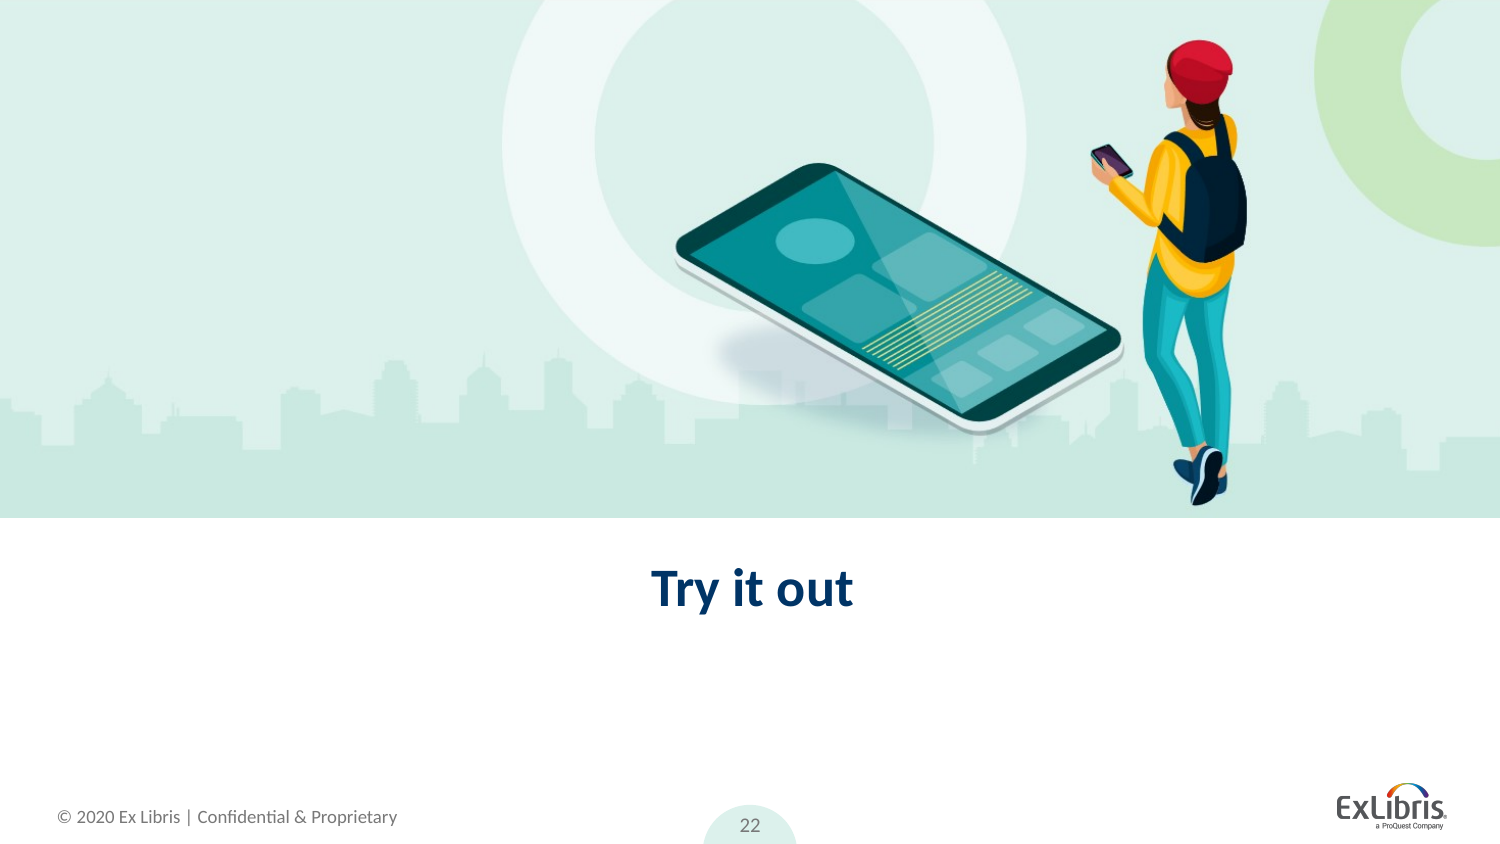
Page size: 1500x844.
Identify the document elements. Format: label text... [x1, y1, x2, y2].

slide_number 22 [705, 793, 795, 844]
picture [0, 0, 1500, 518]
title Try it out [5, 544, 1500, 749]
picture [1337, 783, 1447, 830]
